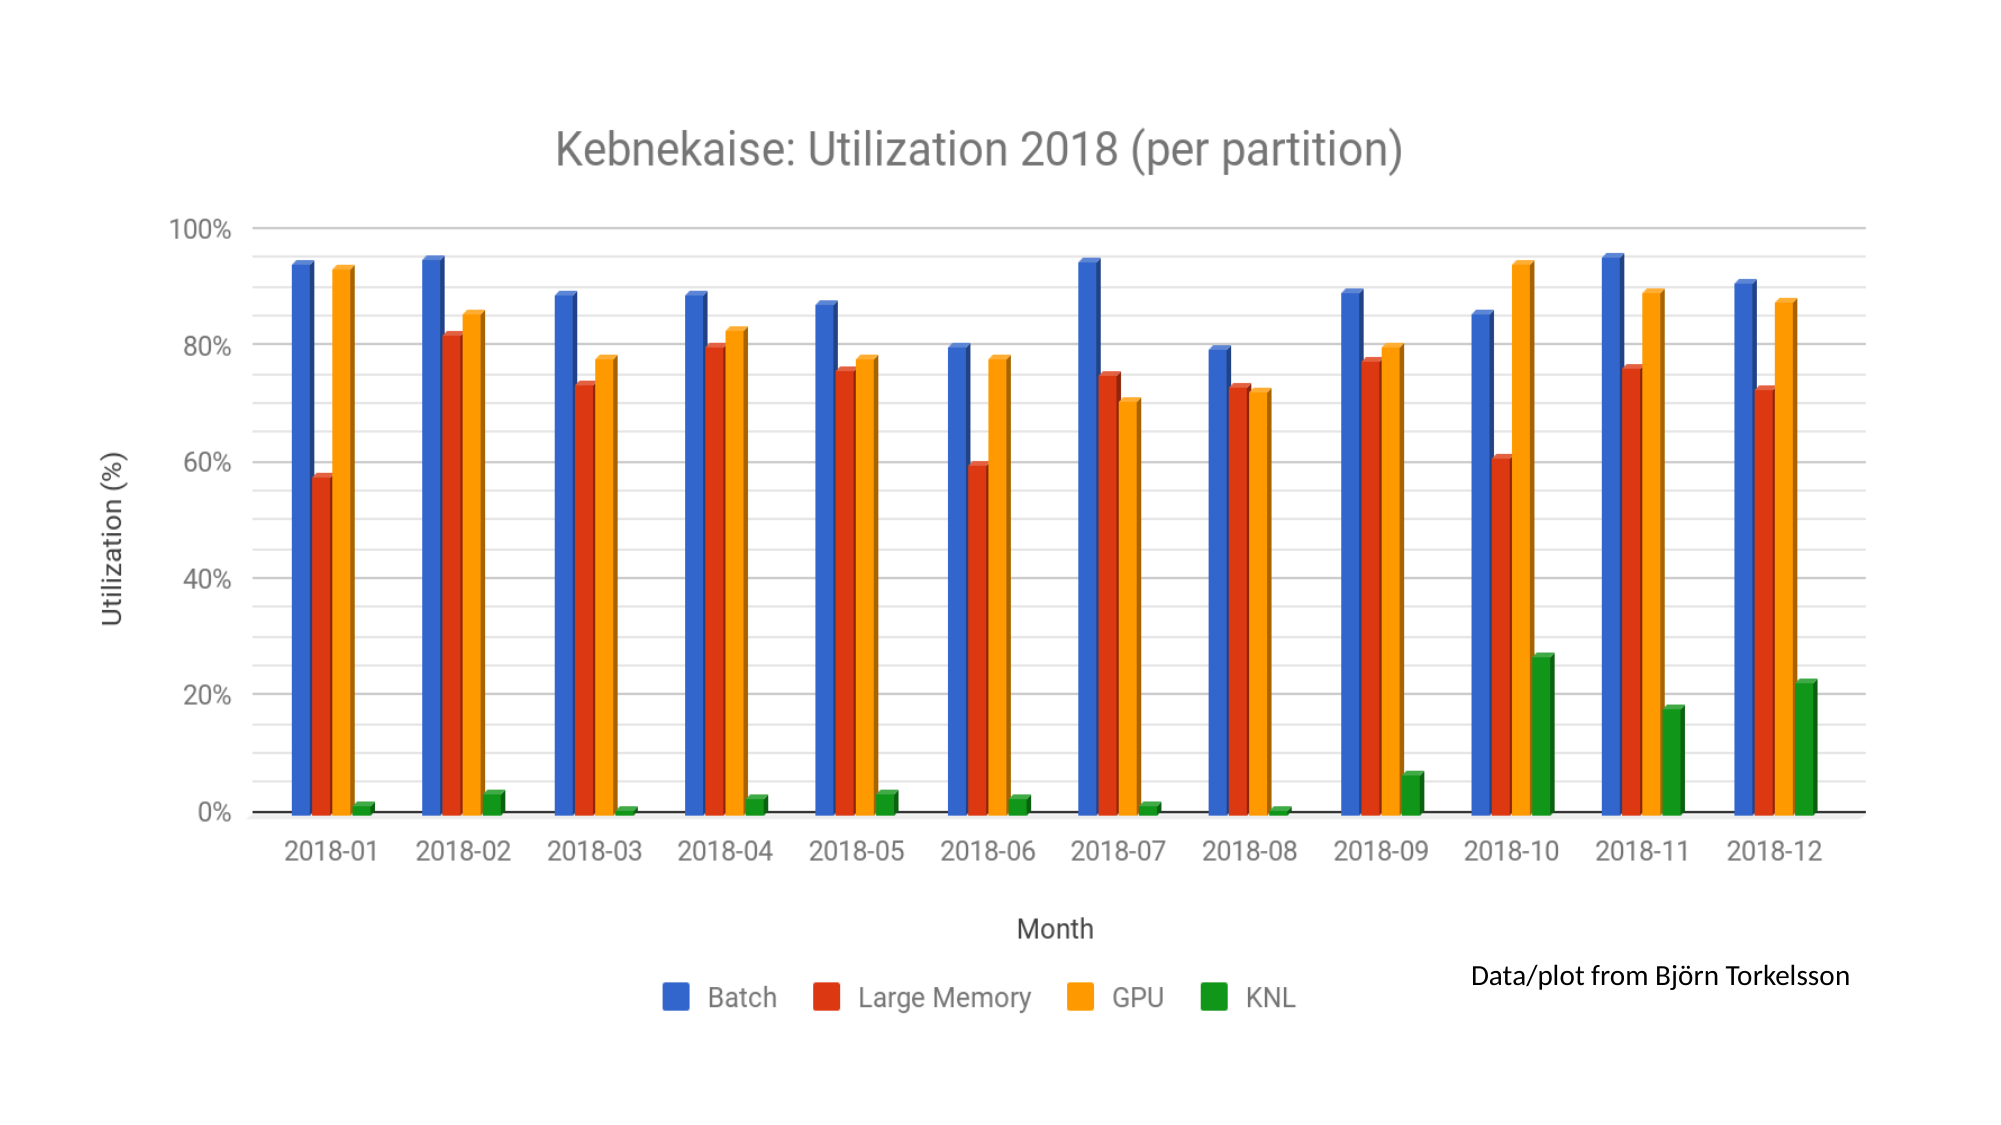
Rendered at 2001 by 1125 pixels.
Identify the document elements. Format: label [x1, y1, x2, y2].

picture [46, 71, 1912, 1064]
